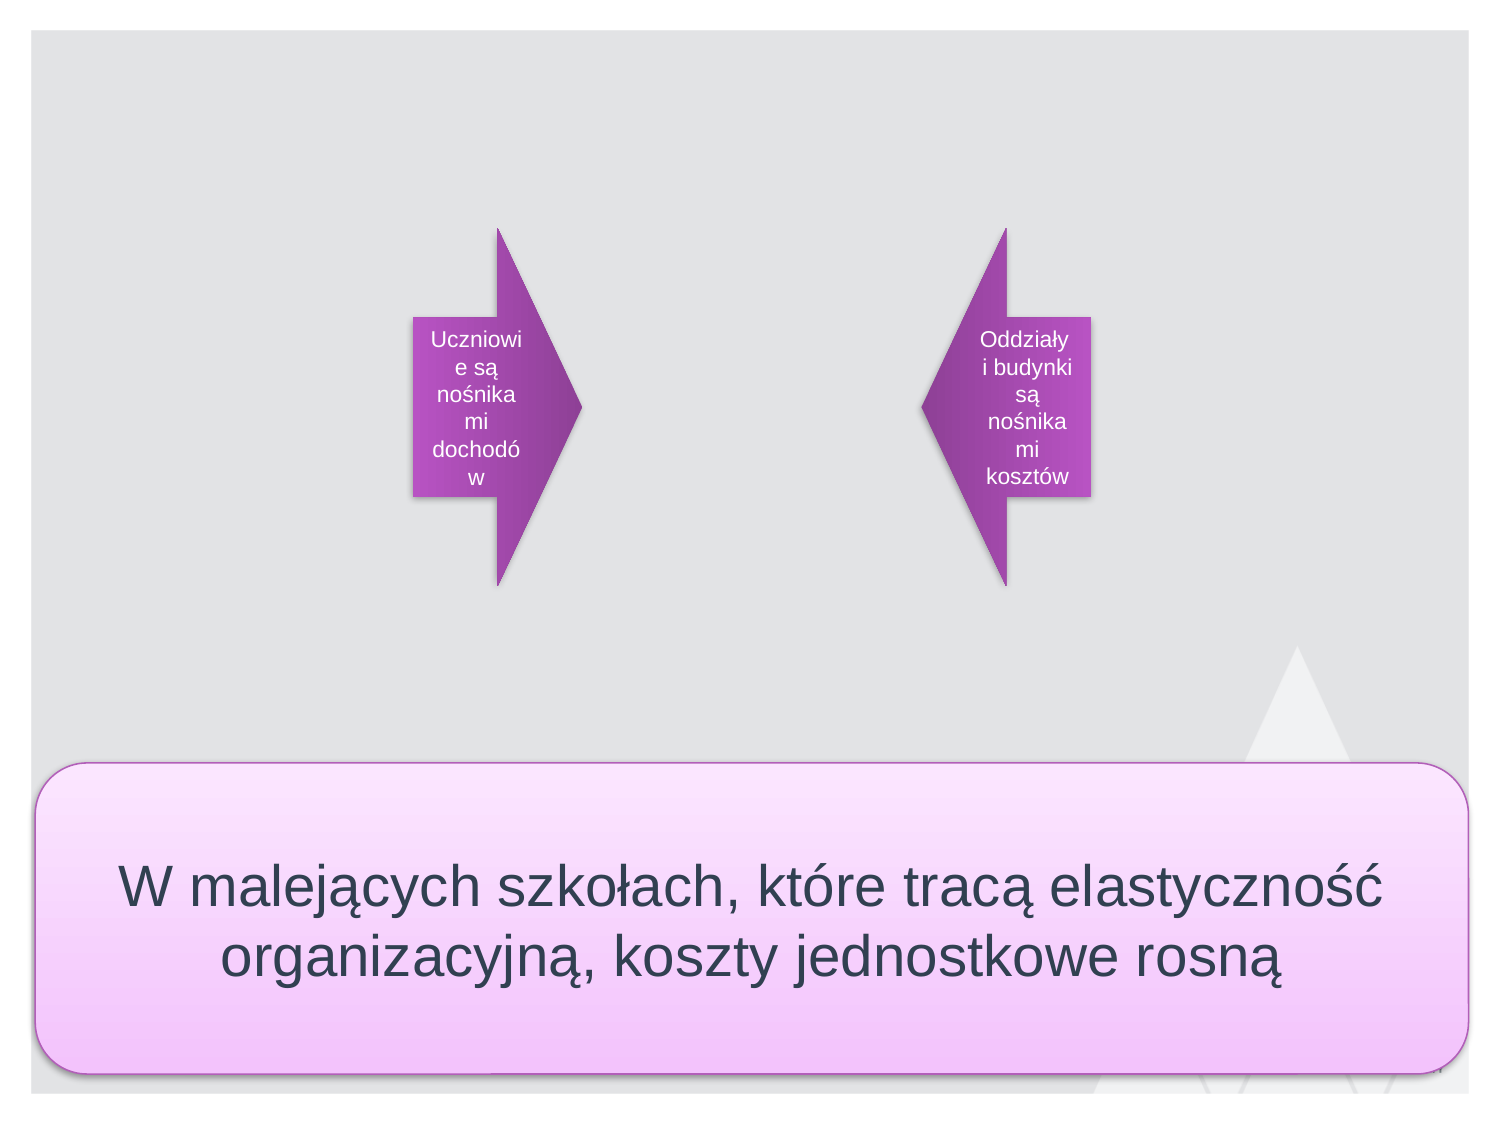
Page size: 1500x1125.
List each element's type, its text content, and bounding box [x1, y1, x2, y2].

text_box W malejących szkołach, które tracą elastyczność organizacyjną, koszty jednostkowe rosną [34, 762, 1470, 1075]
picture [0, 0, 1500, 1125]
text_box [34, 67, 1469, 747]
